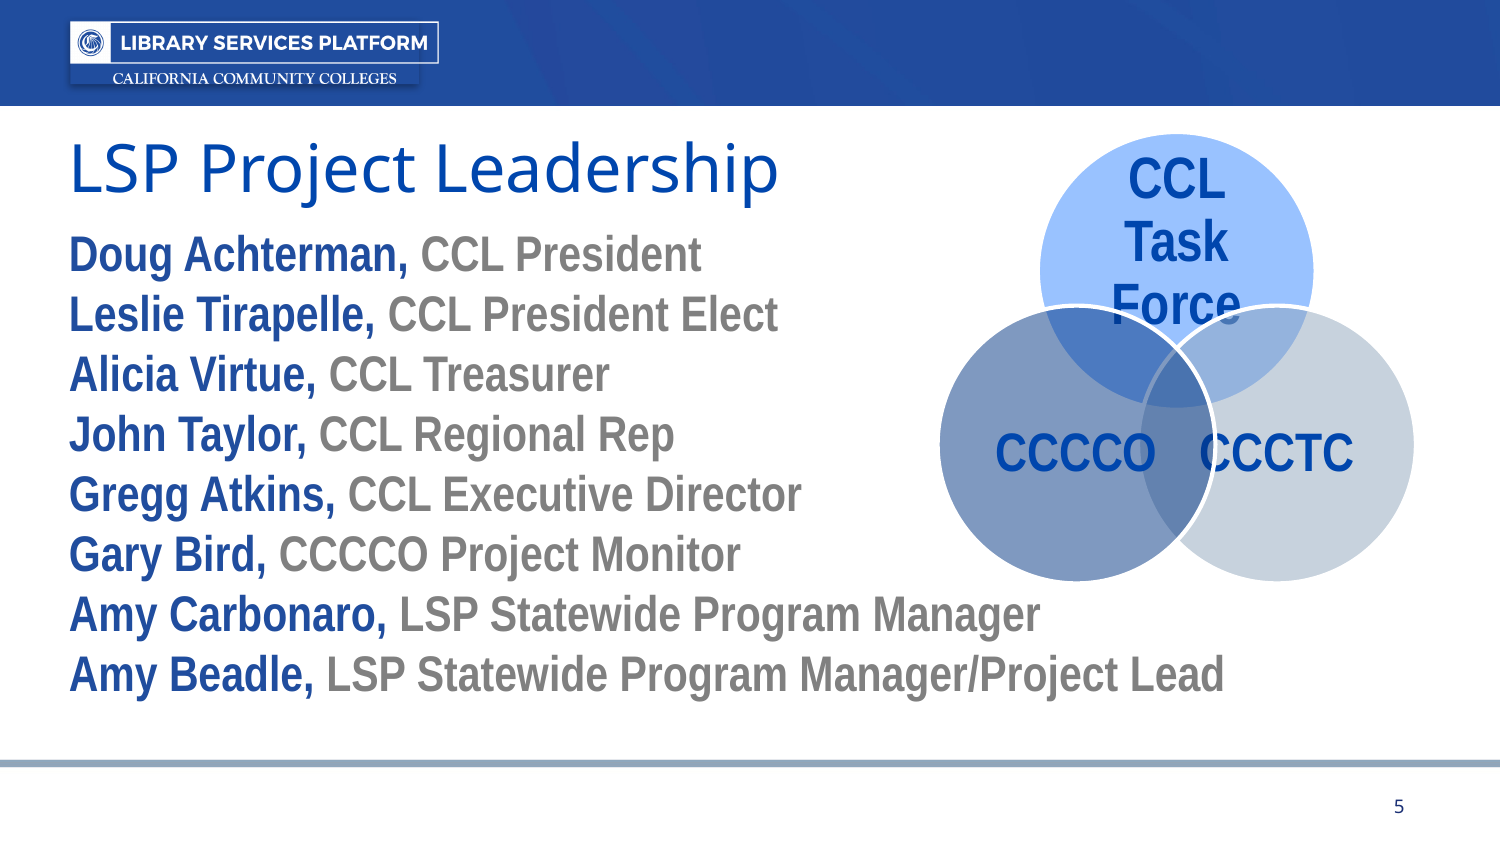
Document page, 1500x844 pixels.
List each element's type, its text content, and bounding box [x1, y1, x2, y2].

text_box LSP Project Leadership [54, 118, 805, 214]
text_box Doug Achterman, CCL President Leslie Tirapelle, CCL President Elect Alicia Virtue, CCL Treasurer John Taylor, CCL Regional Rep Gregg Atkins, CCL Executive Director Gary Bird, CCCCO Project Monitor Amy Carbonaro, LSP Statewide Program Manager Amy Beadle, LSP Statewide Program Manager/Project Lead [54, 214, 1417, 755]
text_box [806, 118, 1500, 598]
picture [0, 0, 1500, 844]
